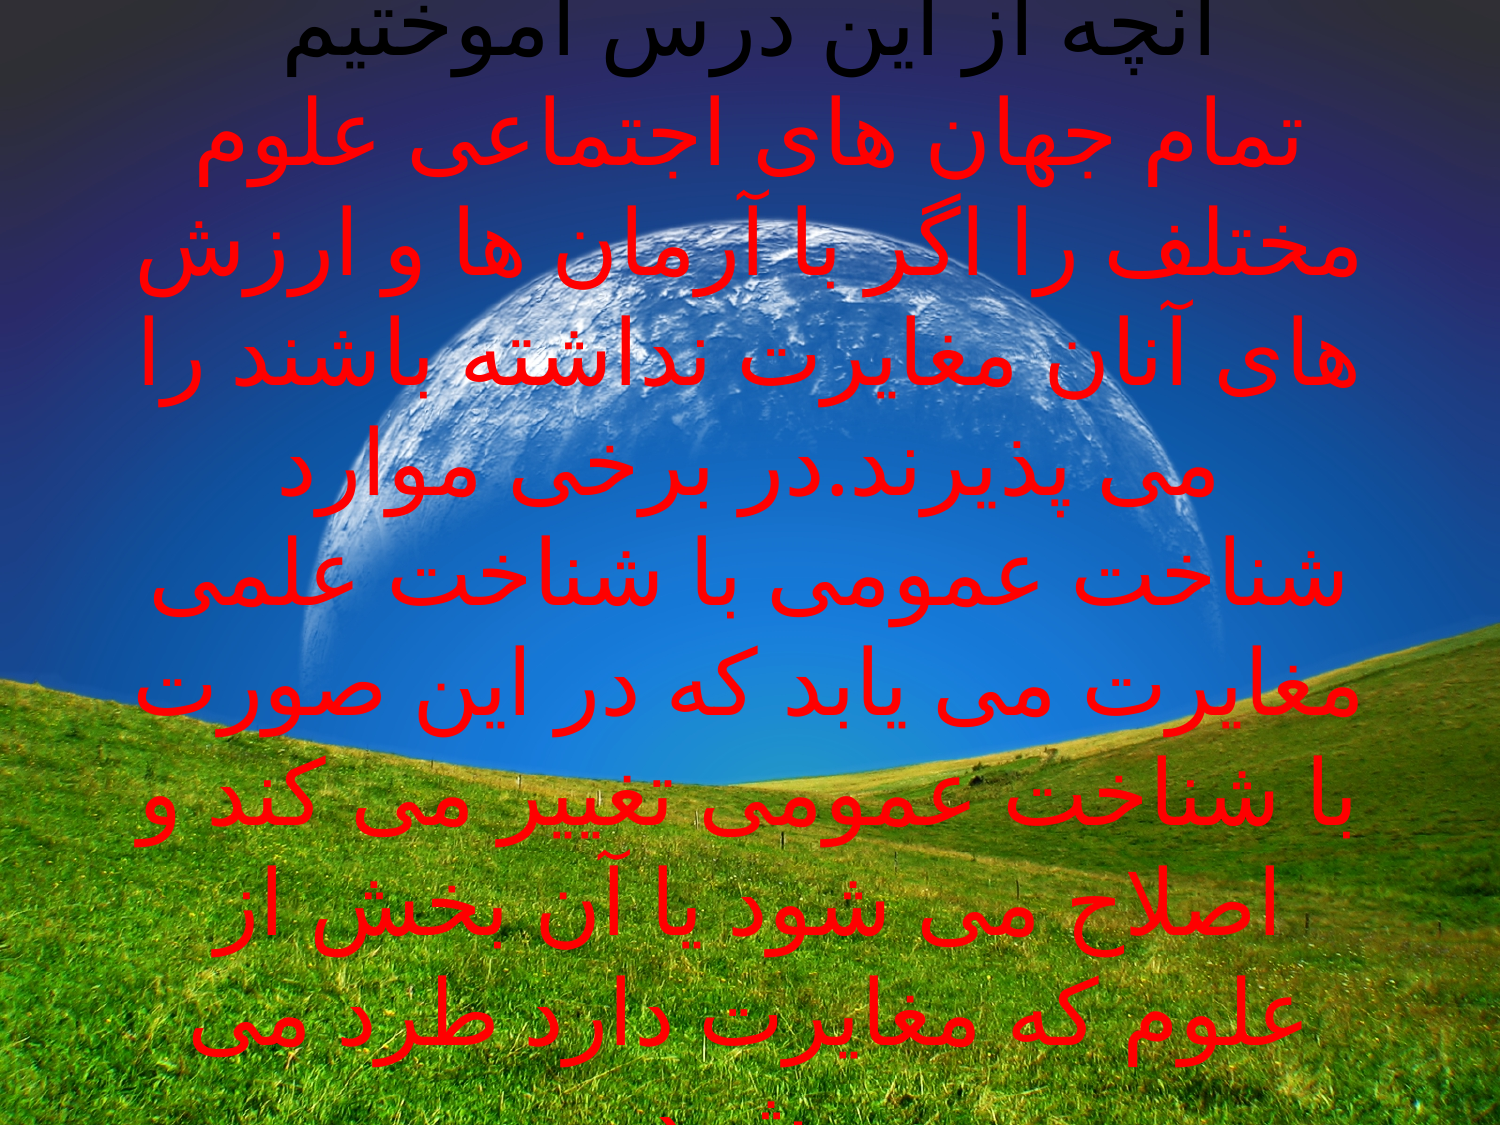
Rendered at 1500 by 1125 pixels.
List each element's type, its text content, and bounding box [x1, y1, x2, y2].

picture [0, 0, 1500, 1125]
title آنچه از این درس آموختیم تمام جهان های اجتماعی علوم مختلف را اگر با آرمان ها و ارزش های آنان مغایرت نداشته باشند را می پذیرند.در برخی موارد شناخت عمومی با شناخت علمی مغایرت می یابد که در این صورت با شناخت عمومی تغییر می کند و اصلاح می شود یا آن بخش از علوم که مغایرت دارد طرد می شود. [112, 37, 1388, 1100]
